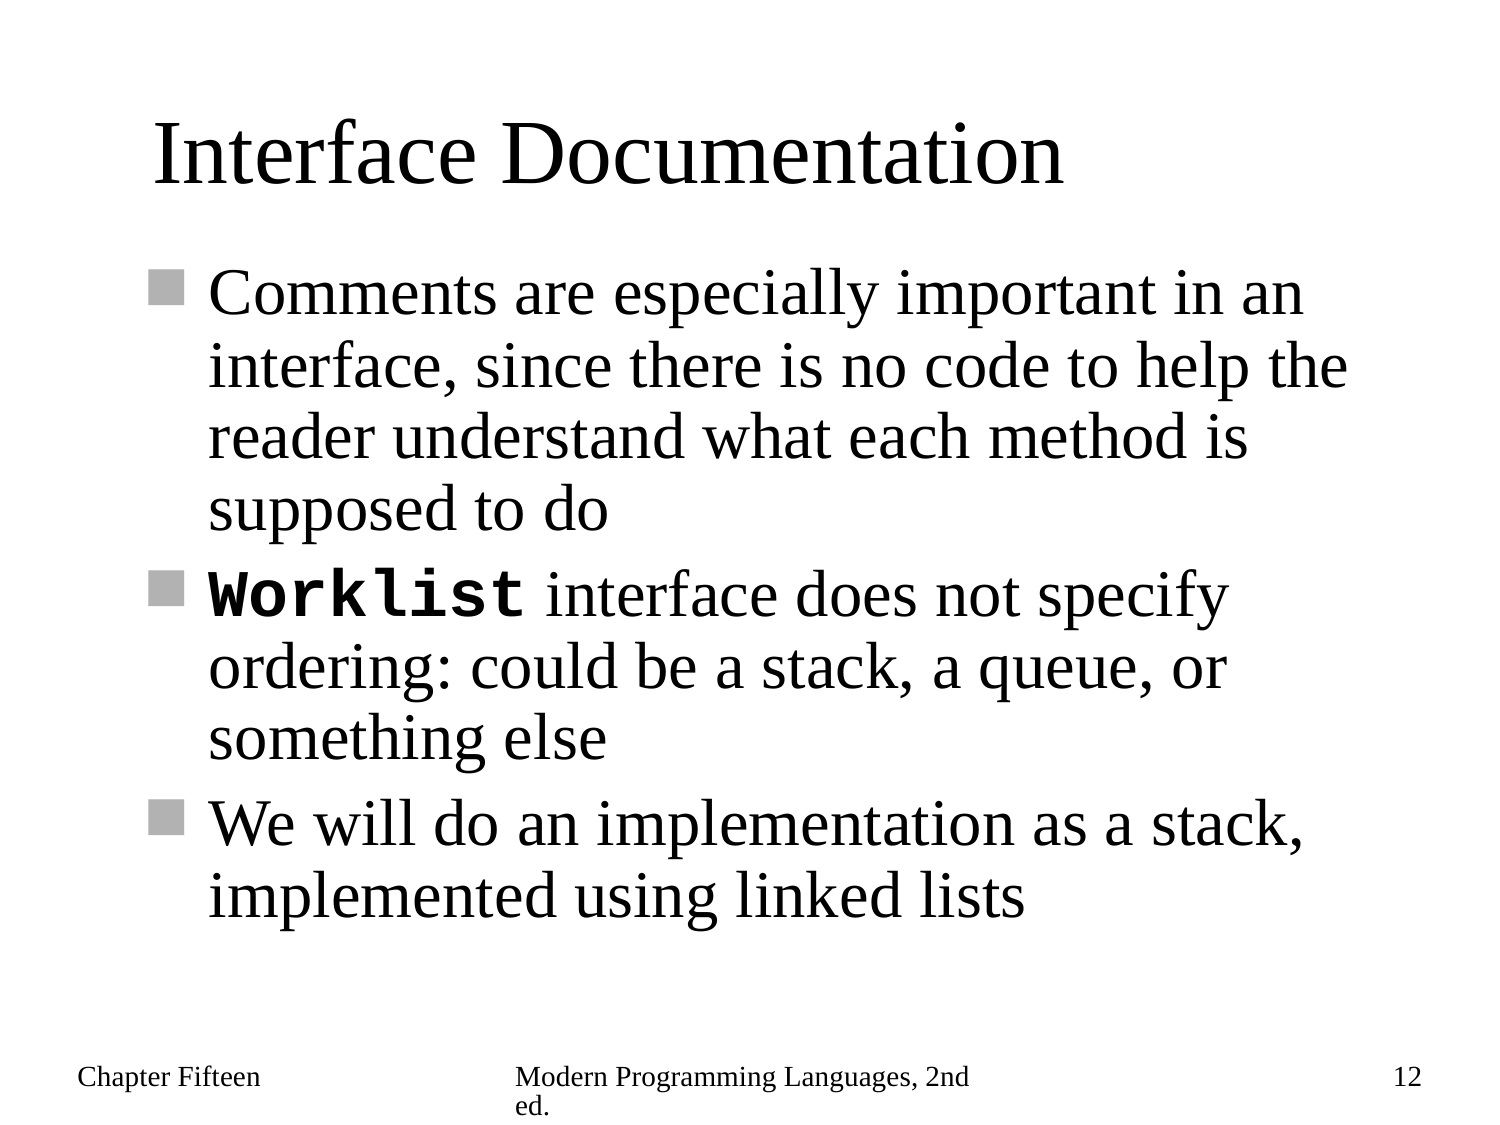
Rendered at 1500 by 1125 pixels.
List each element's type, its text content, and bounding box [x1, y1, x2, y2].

title Interface Documentation [137, 56, 1413, 238]
slide_number 12 [1124, 1036, 1438, 1113]
list Comments are especially important in an interface, since there is no code to help the reader understand what each method is supposed to do Worklist interface does not specify ordering: could be a stack, a queue, or something else We will do an implementation as a stack, implemented using linked lists [137, 249, 1413, 1001]
footer Modern Programming Languages, 2nd ed. [499, 1036, 1001, 1113]
slide_number Chapter Fifteen [62, 1036, 401, 1113]
